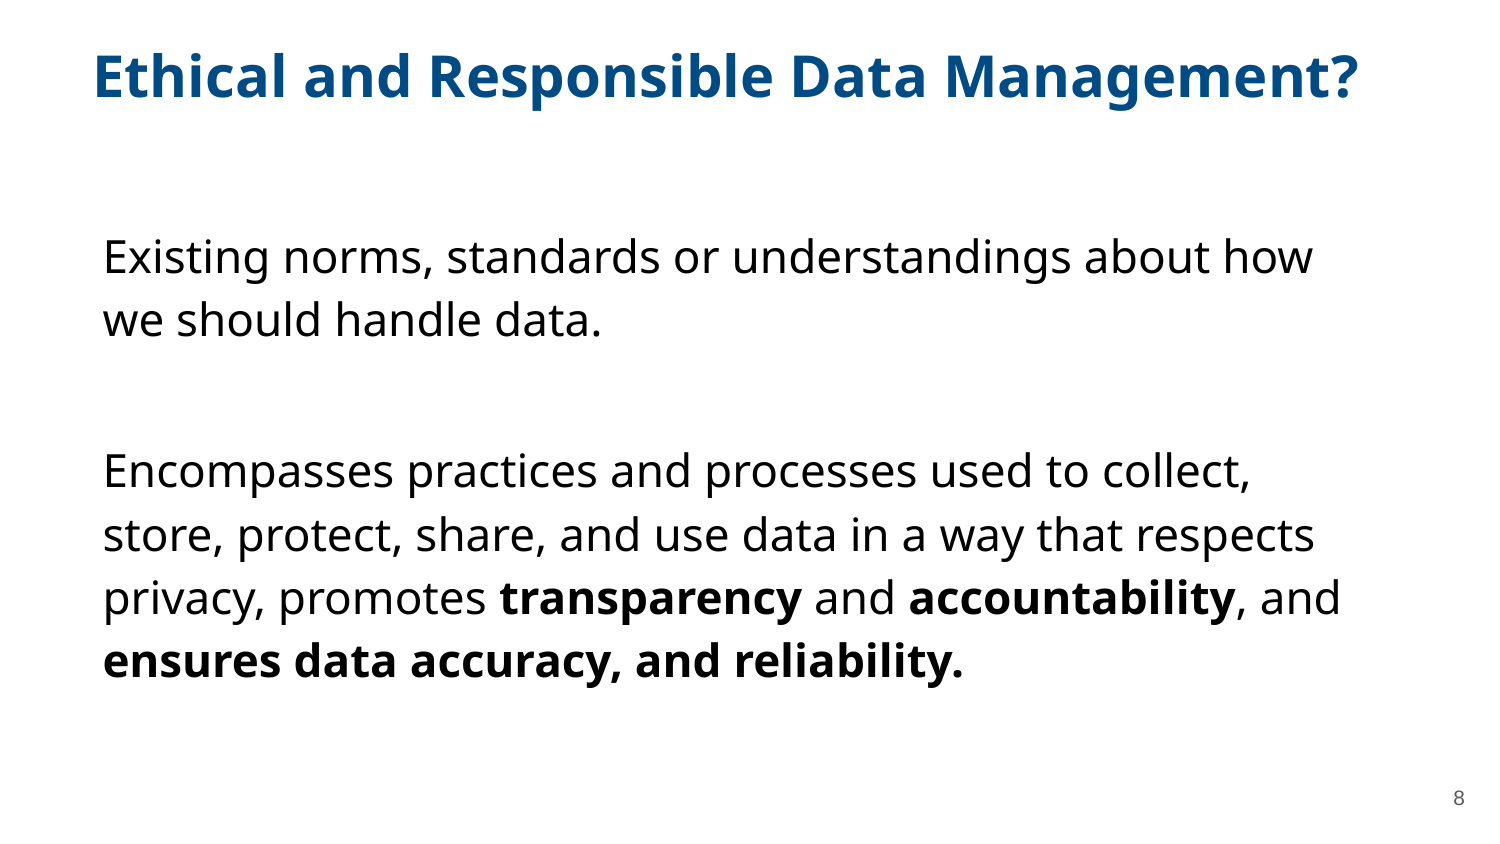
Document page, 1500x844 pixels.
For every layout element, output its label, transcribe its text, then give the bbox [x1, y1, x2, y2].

slide_number ‹#› [1389, 764, 1480, 830]
text_box Existing norms, standards or understandings about how we should handle data. Encompasses practices and processes used to collect, store, protect, share, and use data in a way that respects privacy, promotes transparency and accountability, and ensures data accuracy, and reliability. [87, 204, 1375, 702]
title Ethical and Responsible Data Management? [77, 32, 1475, 127]
